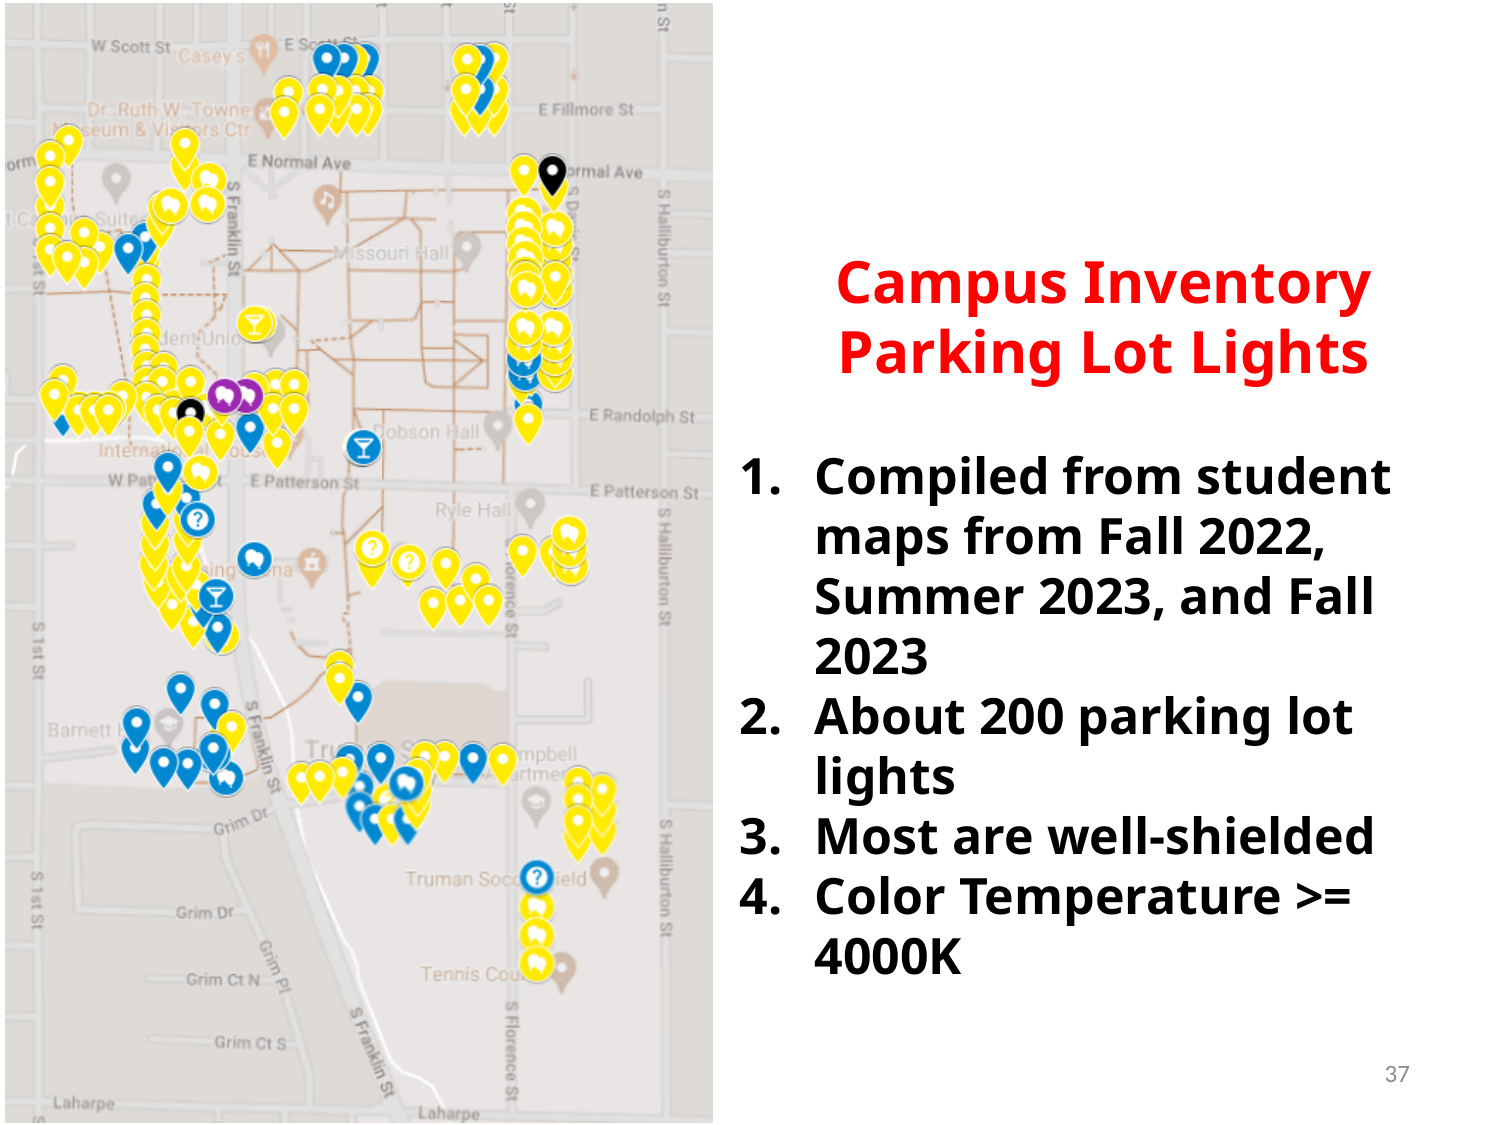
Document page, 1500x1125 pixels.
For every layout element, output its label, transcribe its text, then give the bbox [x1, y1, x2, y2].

slide_number 37 [1074, 1042, 1425, 1103]
picture [4, 3, 713, 1123]
text_box Campus Inventory Parking Lot Lights Compiled from student maps from Fall 2022, Summer 2023, and Fall 2023 About 200 parking lot lights Most are well-shielded Color Temperature >= 4000K [725, 237, 1483, 993]
